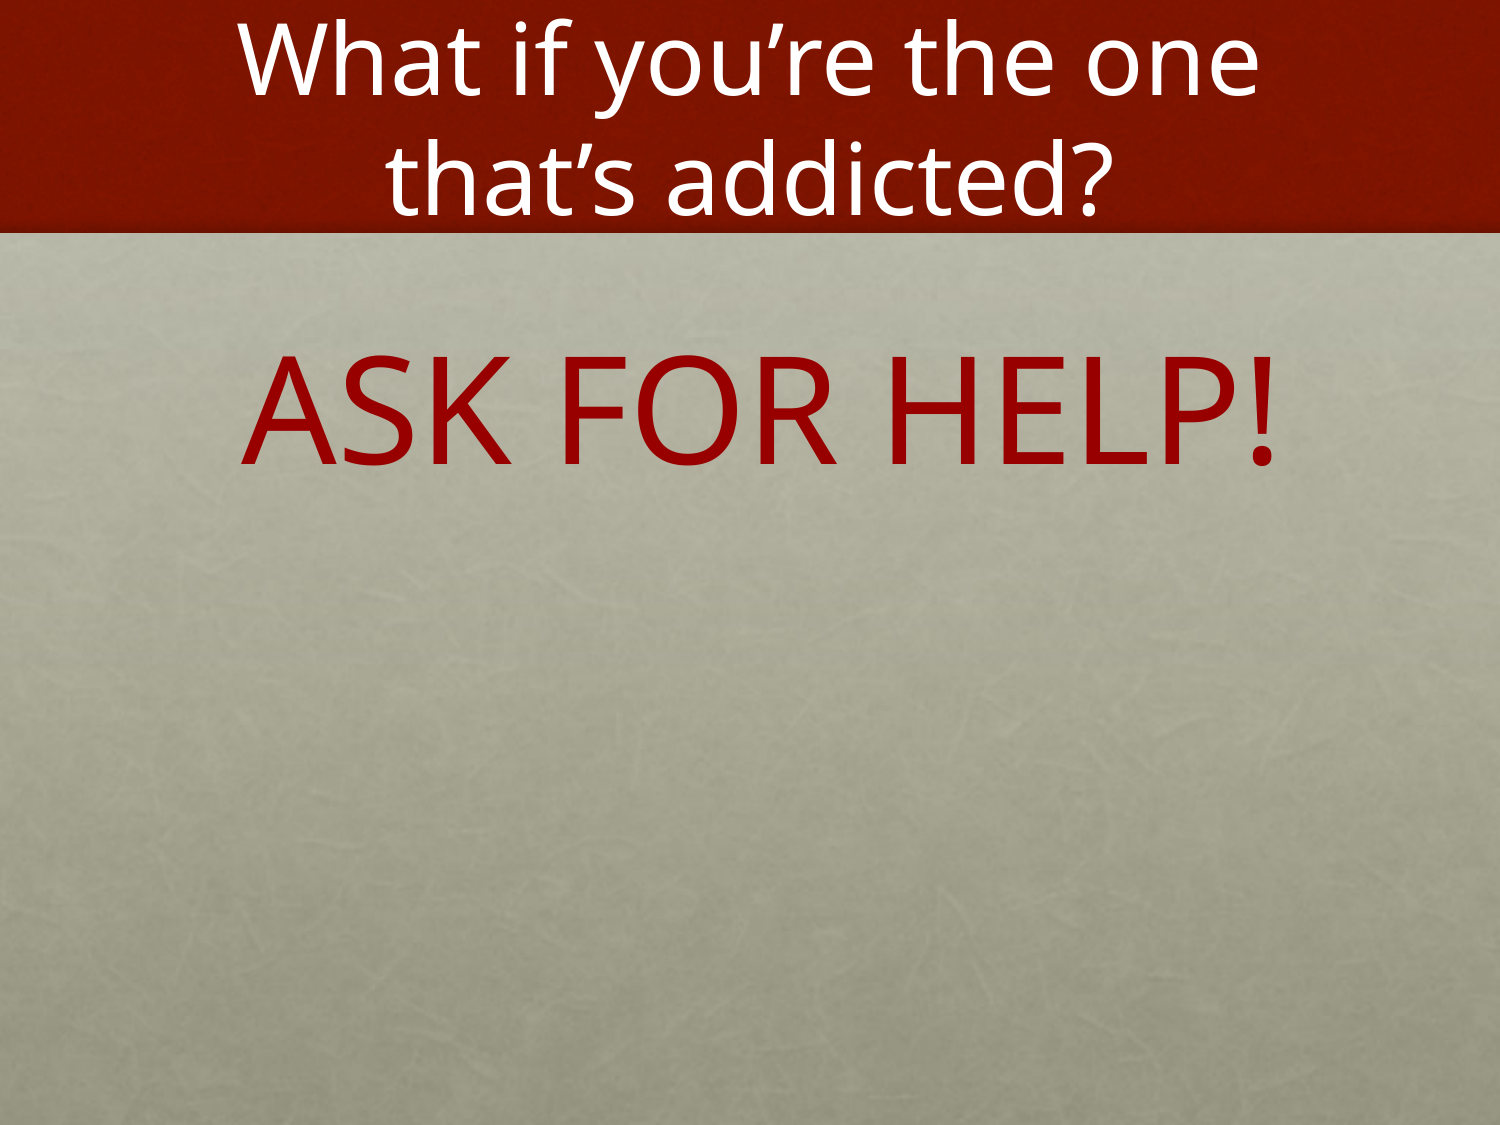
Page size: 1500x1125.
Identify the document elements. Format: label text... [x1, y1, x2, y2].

title What if you’re the one that’s addicted? [127, 10, 1372, 221]
list ASK FOR HELP! [127, 299, 1372, 1005]
picture [0, 0, 1500, 1125]
